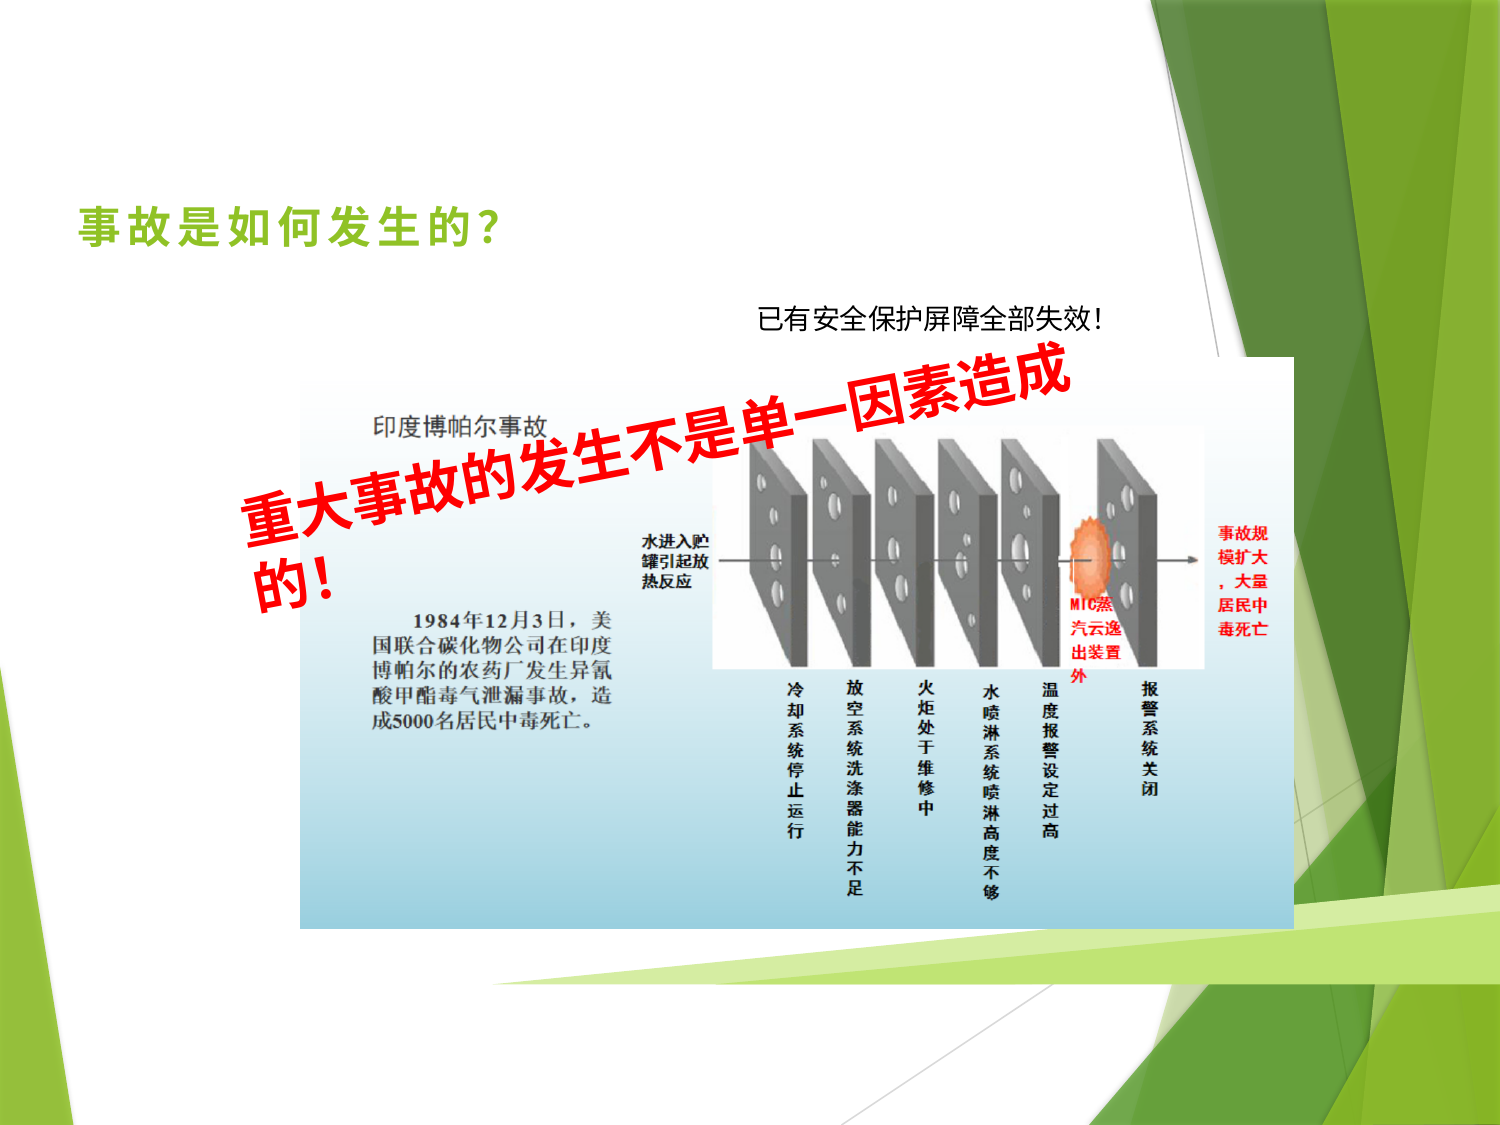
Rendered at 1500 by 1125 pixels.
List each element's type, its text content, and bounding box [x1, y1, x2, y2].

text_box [491, 883, 1500, 985]
text_box 已有安全保护屏障全部失效！ [741, 294, 1123, 343]
picture [299, 356, 1295, 930]
title 事故是如何发生的？ [66, 181, 625, 268]
text_box 重大事故的发生不是单一因素造成的！ [218, 471, 294, 633]
text_box 重大事故的发生不是单一因素造成的！ [891, 308, 1141, 355]
